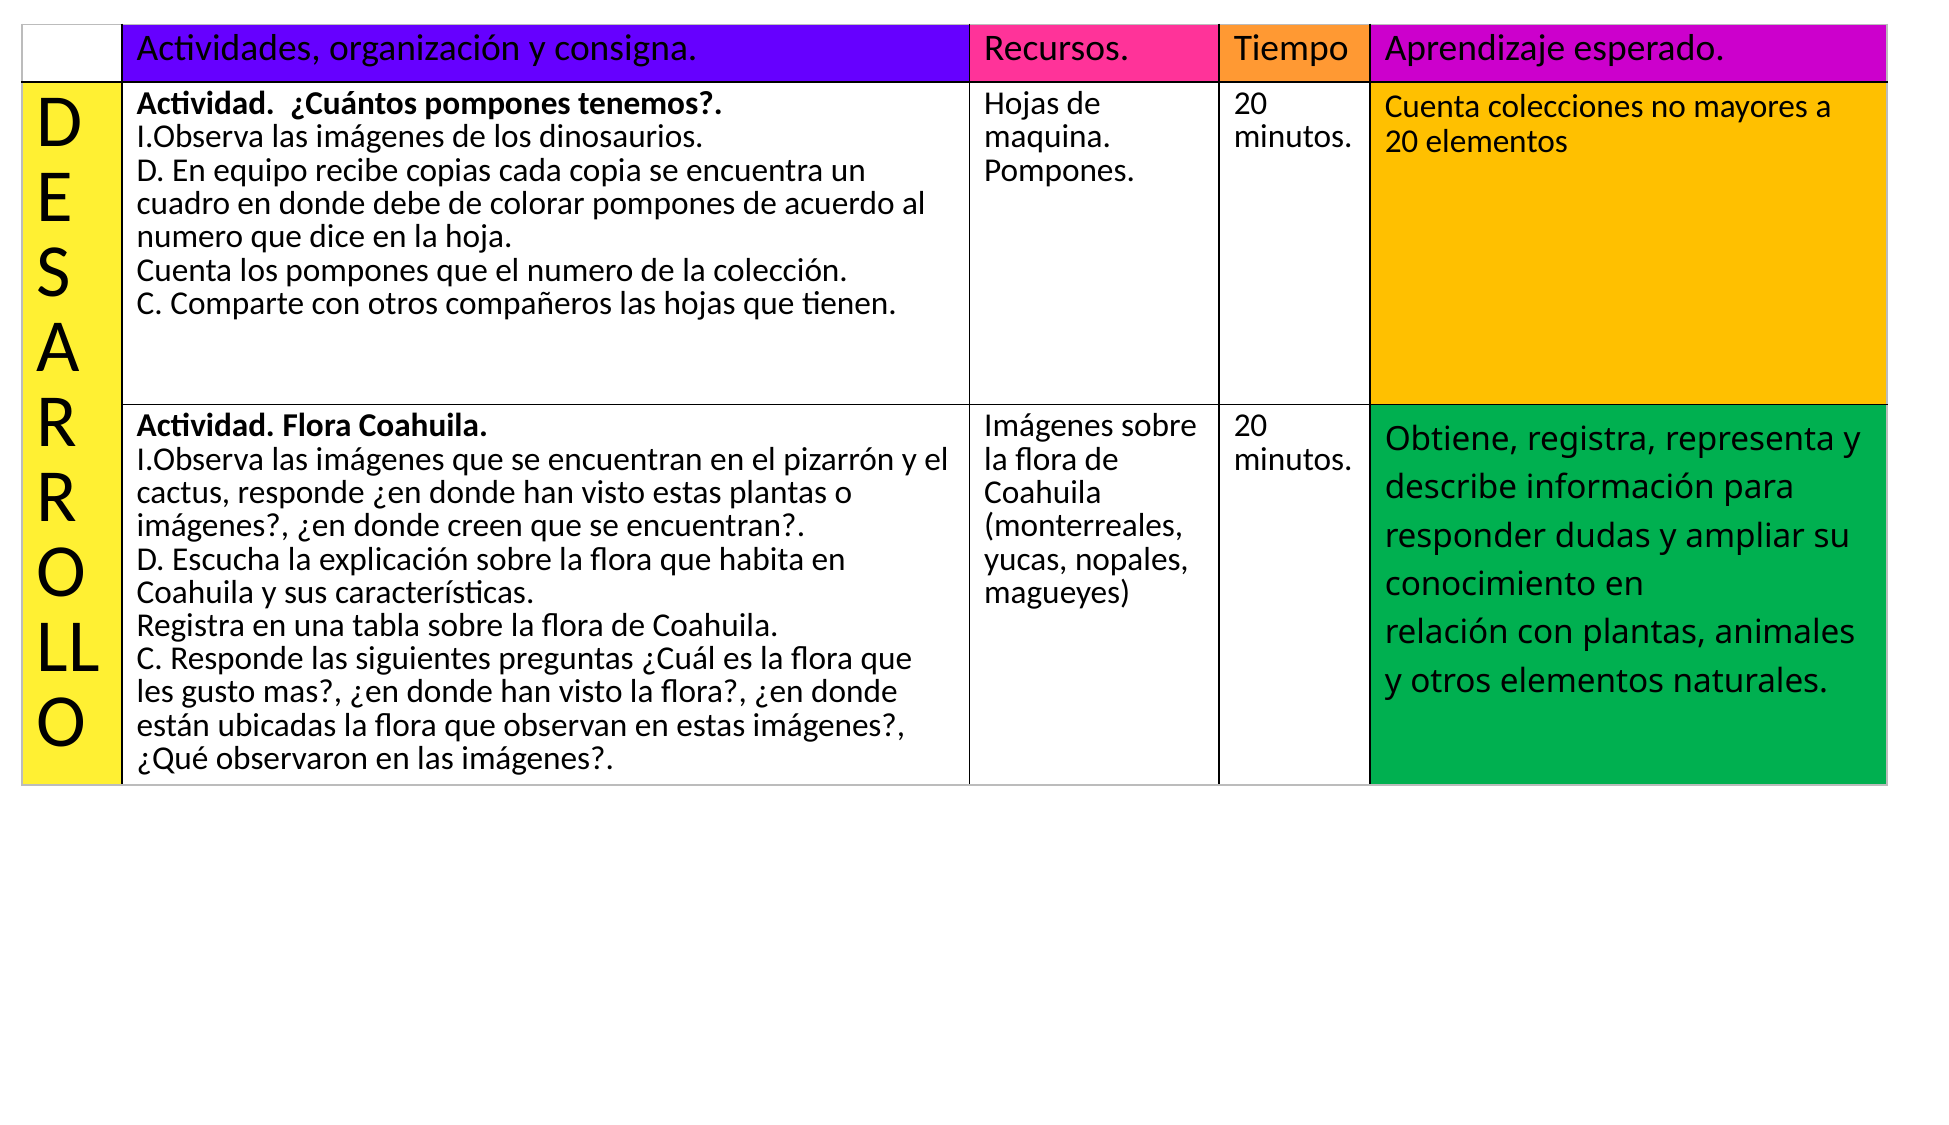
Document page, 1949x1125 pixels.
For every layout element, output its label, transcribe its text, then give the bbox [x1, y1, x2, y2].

table_header Tiempo [1220, 25, 1369, 81]
table_header Aprendizaje esperado. [1371, 25, 1886, 81]
table_cell Cuenta colecciones no mayores a 20 elementos [1371, 83, 1886, 404]
table_cell 20 minutos. [1220, 83, 1369, 404]
table_cell Hojas de maquina. Pompones. [970, 83, 1218, 404]
table_header Actividades, organización y consigna. [123, 25, 969, 81]
table_header Recursos. [970, 25, 1218, 81]
table_cell Actividad. ¿Cuántos pompones tenemos?. I.Observa las imágenes de los dinosaurios. D. En equipo recibe copias cada copia se encuentra un cuadro en donde debe de colorar pompones de acuerdo al numero que dice en la hoja. Cuenta los pompones que el numero de la colección. C. Comparte con otros compañeros las hojas que tienen. [123, 83, 969, 404]
table_cell 20 minutos. [1220, 405, 1369, 784]
table_cell Obtiene, registra, representa y describe información para responder dudas y ampliar su conocimiento en relación con plantas, animales y otros elementos naturales. [1371, 405, 1886, 784]
table_cell DE SARROLLO [23, 83, 121, 784]
table_cell Actividad. Flora Coahuila. I.Observa las imágenes que se encuentran en el pizarrón y el cactus, responde ¿en donde han visto estas plantas o imágenes?, ¿en donde creen que se encuentran?. D. Escucha la explicación sobre la flora que habita en Coahuila y sus características. Registra en una tabla sobre la flora de Coahuila. C. Responde las siguientes preguntas ¿Cuál es la flora que les gusto mas?, ¿en donde han visto la flora?, ¿en donde están ubicadas la flora que observan en estas imágenes?, ¿Qué observaron en las imágenes?. [123, 405, 969, 784]
table_header [23, 25, 121, 81]
table_cell Imágenes sobre la flora de Coahuila (monterreales, yucas, nopales, magueyes) [970, 405, 1218, 784]
